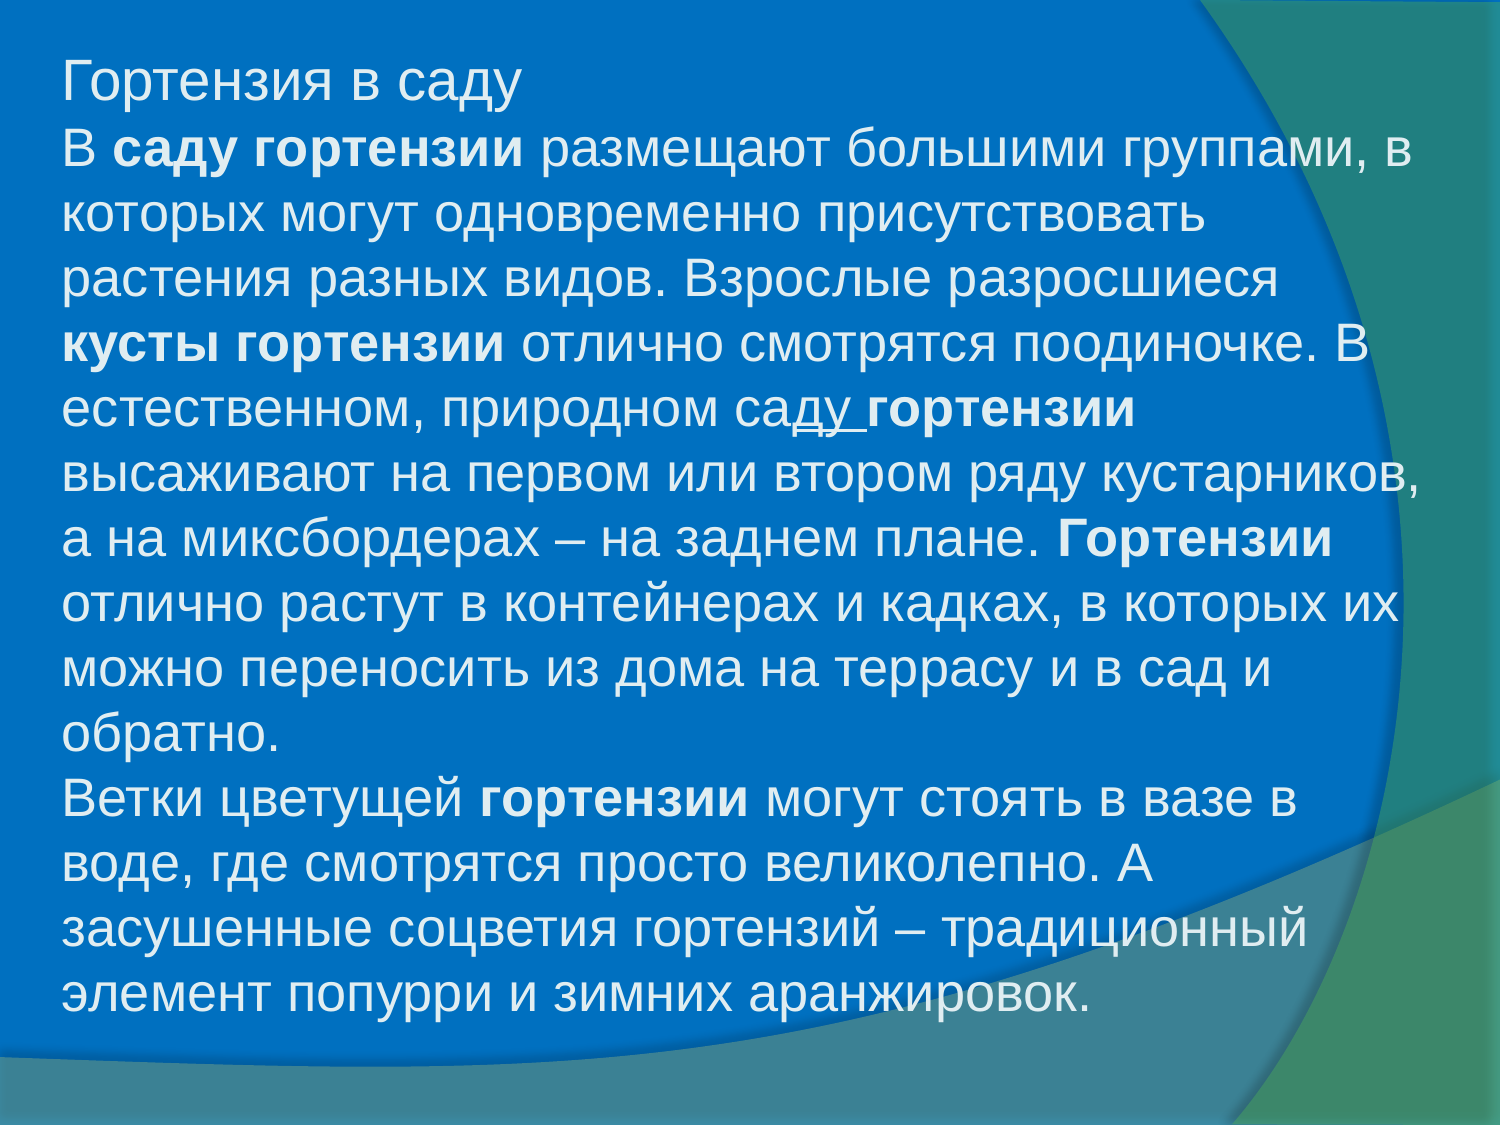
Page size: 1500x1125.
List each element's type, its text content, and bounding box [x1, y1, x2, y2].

text_box Гортензия в саду В саду гортензии размещают большими группами, в которых могут одновременно присутствовать растения разных видов. Взрослые разросшиеся кусты гортензии отлично смотрятся поодиночке. В естественном, природном саду гортензии высаживают на первом или втором ряду кустарников, а на миксбордерах – на заднем плане. Гортензии отлично растут в контейнерах и кадках, в которых их можно переносить из дома на террасу и в сад и обратно. Ветки цветущей гортензии могут стоять в вазе в воде, где смотрятся просто великолепно. А засушенные соцветия гортензий – традиционный элемент попурри и зимних аранжировок. [46, 35, 1454, 1030]
